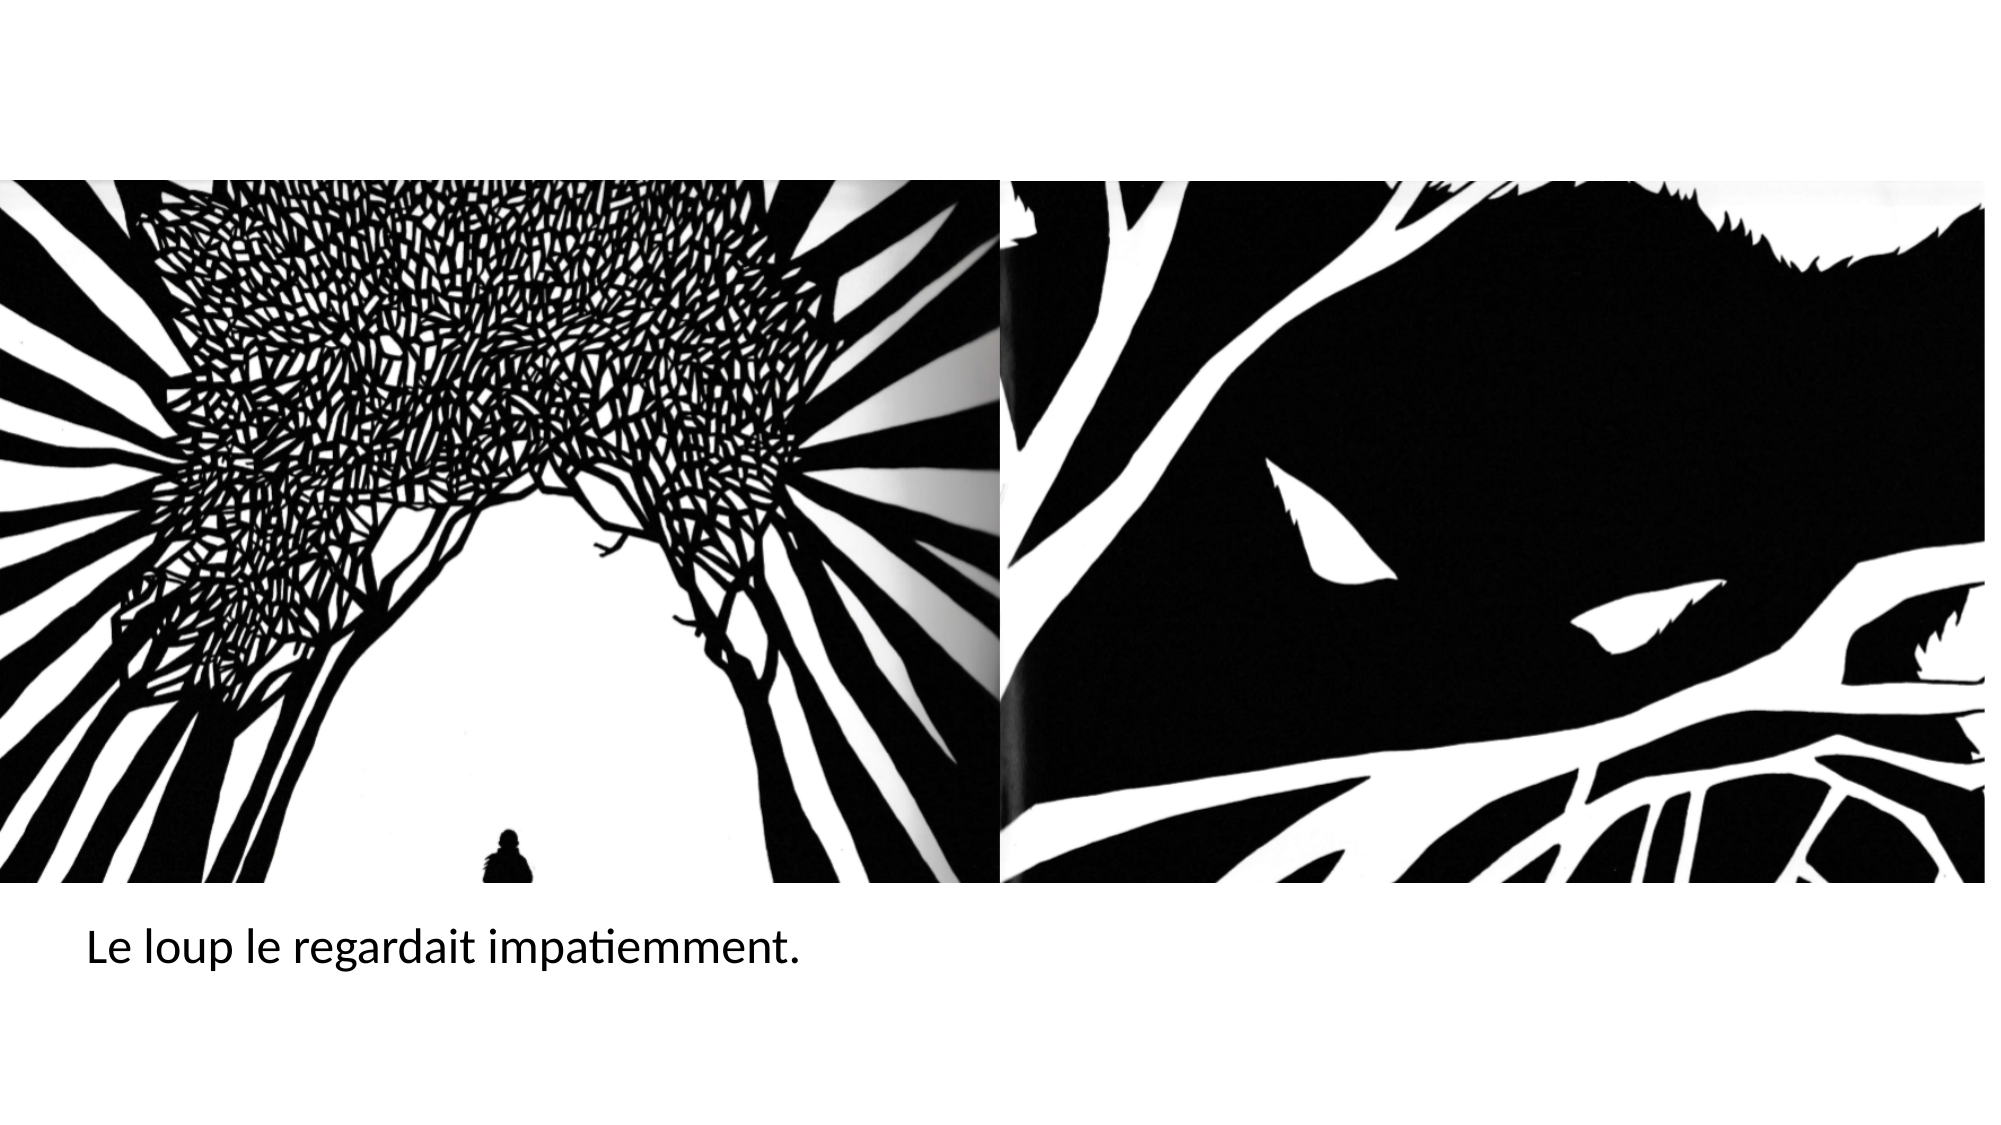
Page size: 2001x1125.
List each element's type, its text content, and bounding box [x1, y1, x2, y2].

text_box Le loup le regardait impatiemment. [71, 905, 1872, 981]
picture [0, 180, 1985, 883]
